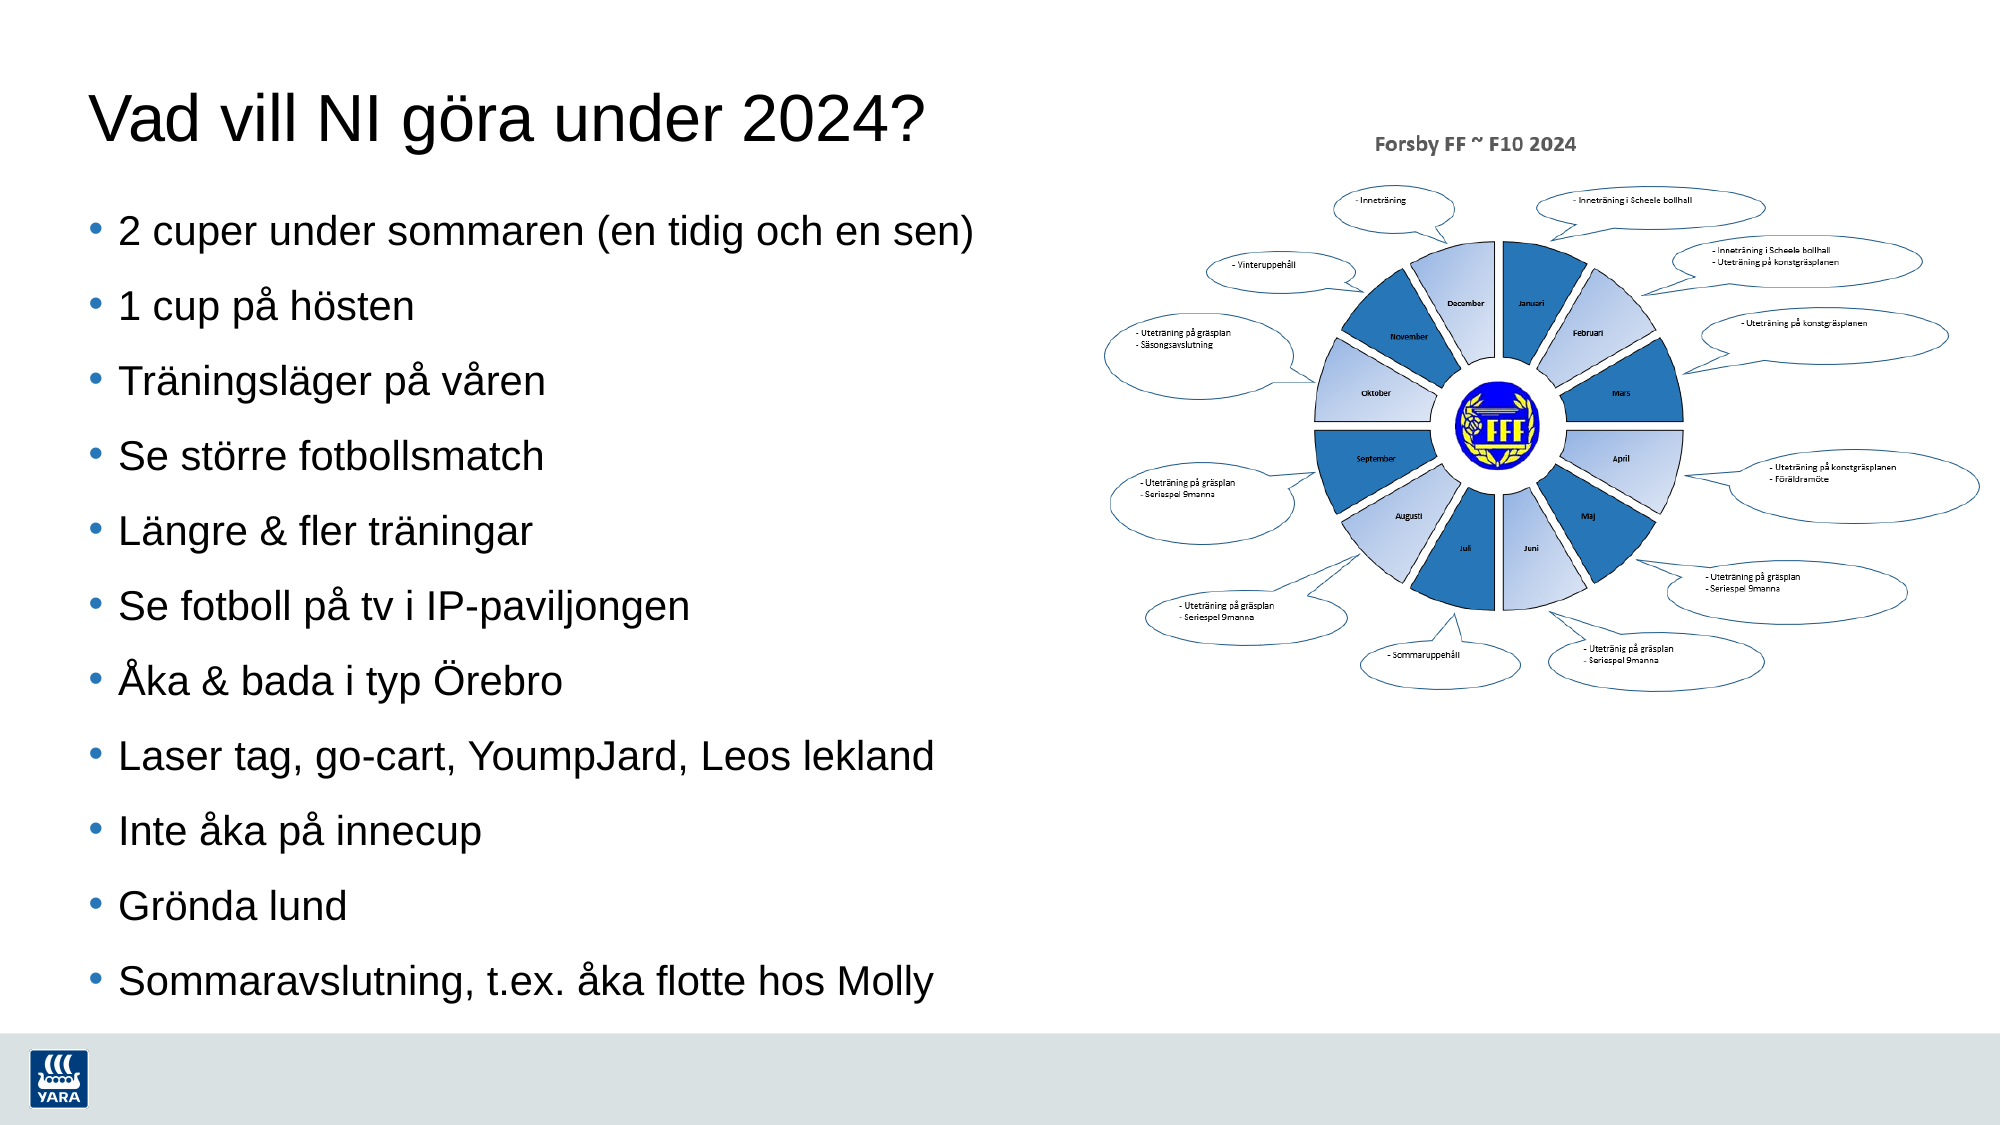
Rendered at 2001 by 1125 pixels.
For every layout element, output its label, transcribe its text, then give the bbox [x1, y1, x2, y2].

title Vad vill NI göra under 2024? [88, 88, 974, 191]
picture [29, 1049, 89, 1109]
picture [1102, 122, 1984, 696]
list 2 cuper under sommaren (en tidig och en sen) 1 cup på hösten Träningsläger på våren Se större fotbollsmatch Längre & fler träningar Se fotboll på tv i IP-paviljongen Åka & bada i typ Örebro Laser tag, go-cart, YoumpJard, Leos lekland Inte åka på innecup Grönda lund Sommaravslutning, t.ex. åka flotte hos Molly [88, 191, 1103, 1002]
